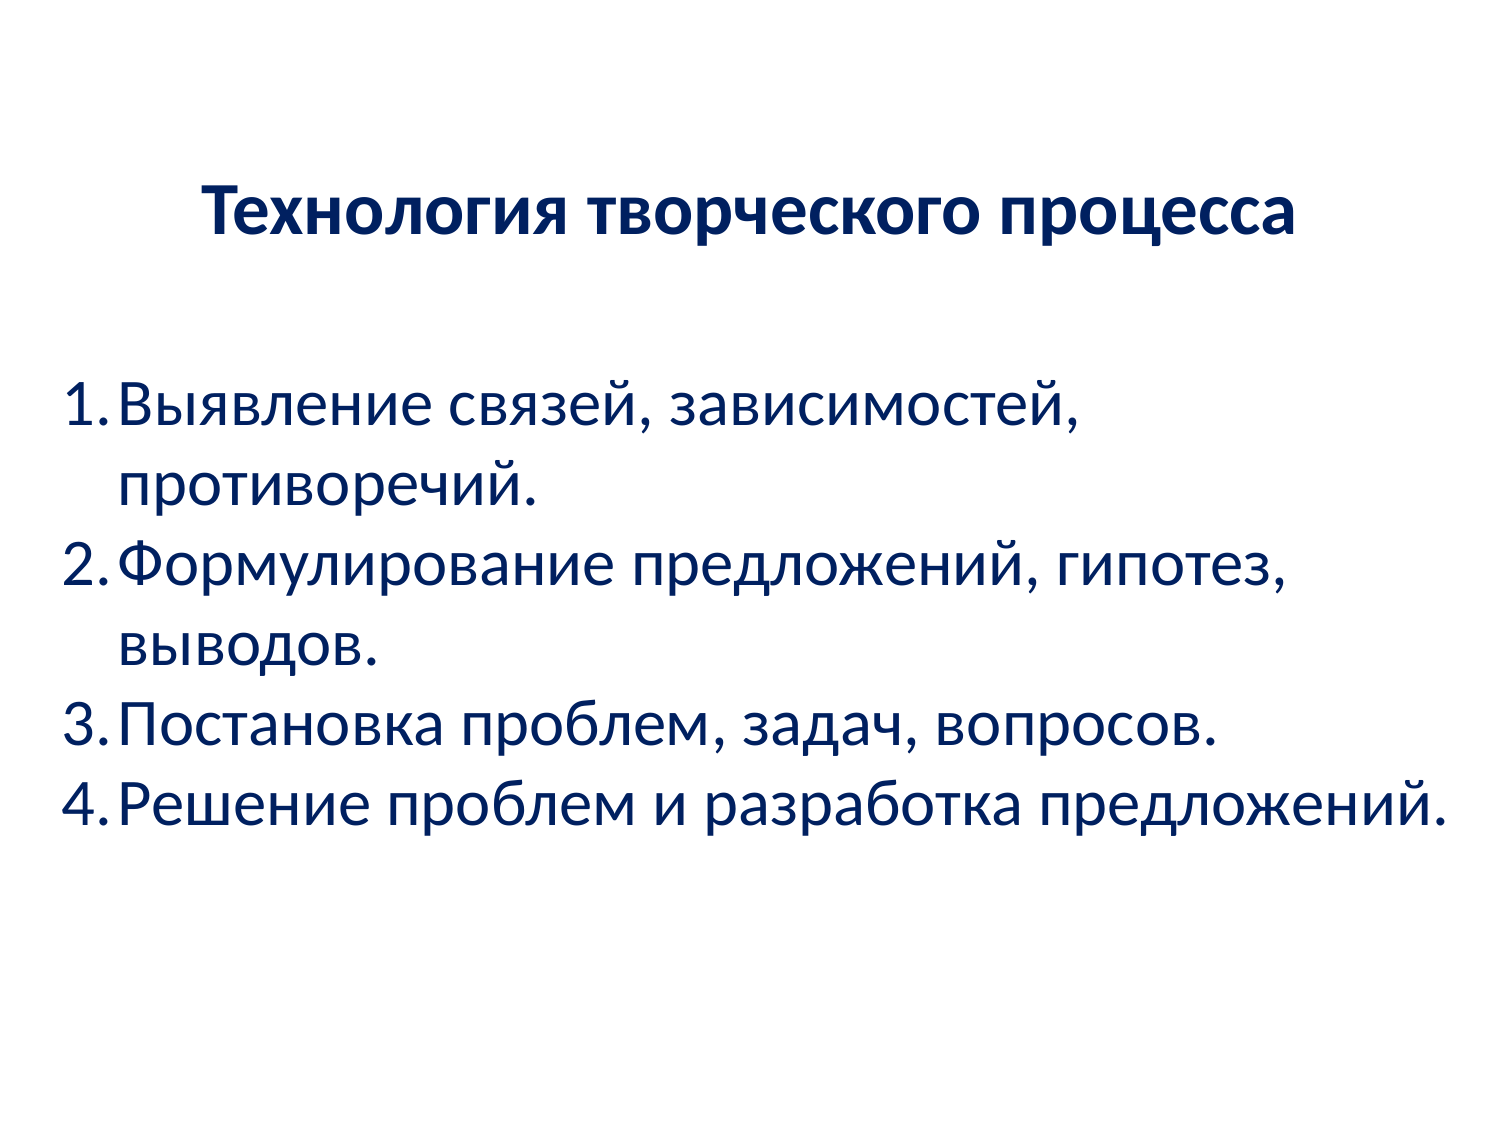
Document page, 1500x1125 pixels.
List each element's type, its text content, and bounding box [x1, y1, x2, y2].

text_box Выявление связей, зависимостей, противоречий. Формулирование предложений, гипотез, выводов. Постановка проблем, задач, вопросов. Решение проблем и разработка предложений. [46, 351, 1500, 846]
text_box Технология творческого процесса [0, 152, 1500, 258]
